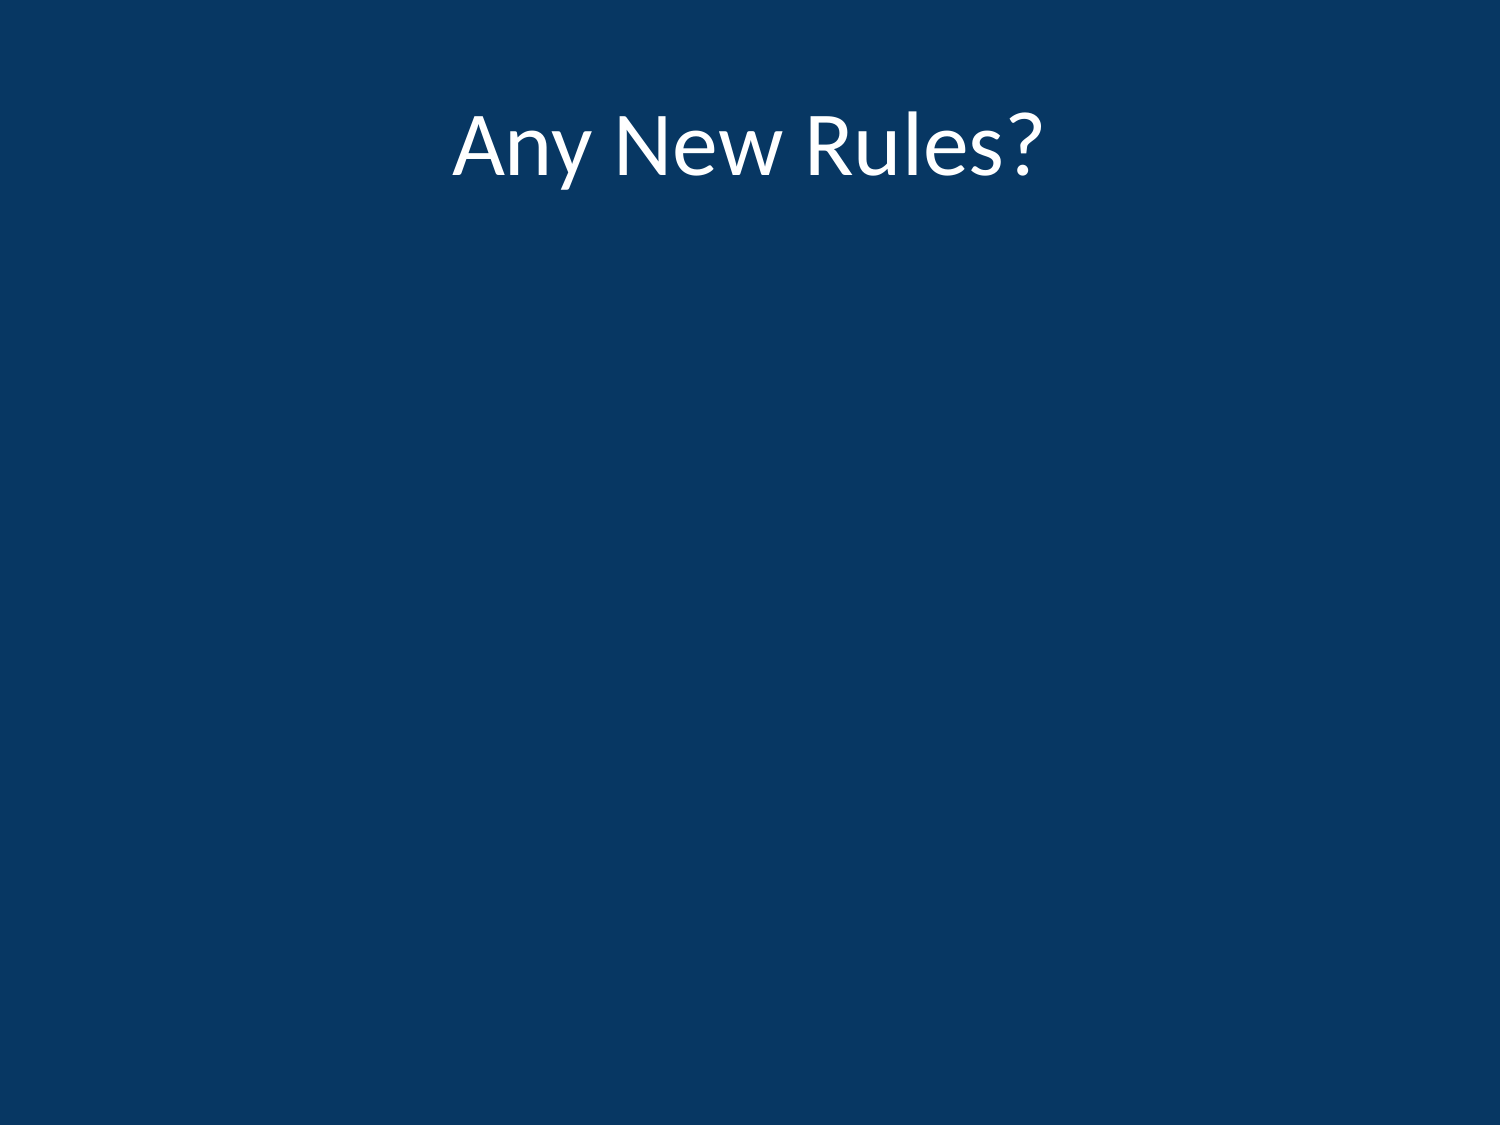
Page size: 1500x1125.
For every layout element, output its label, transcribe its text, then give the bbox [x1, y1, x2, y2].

title Any New Rules? [75, 45, 1425, 233]
